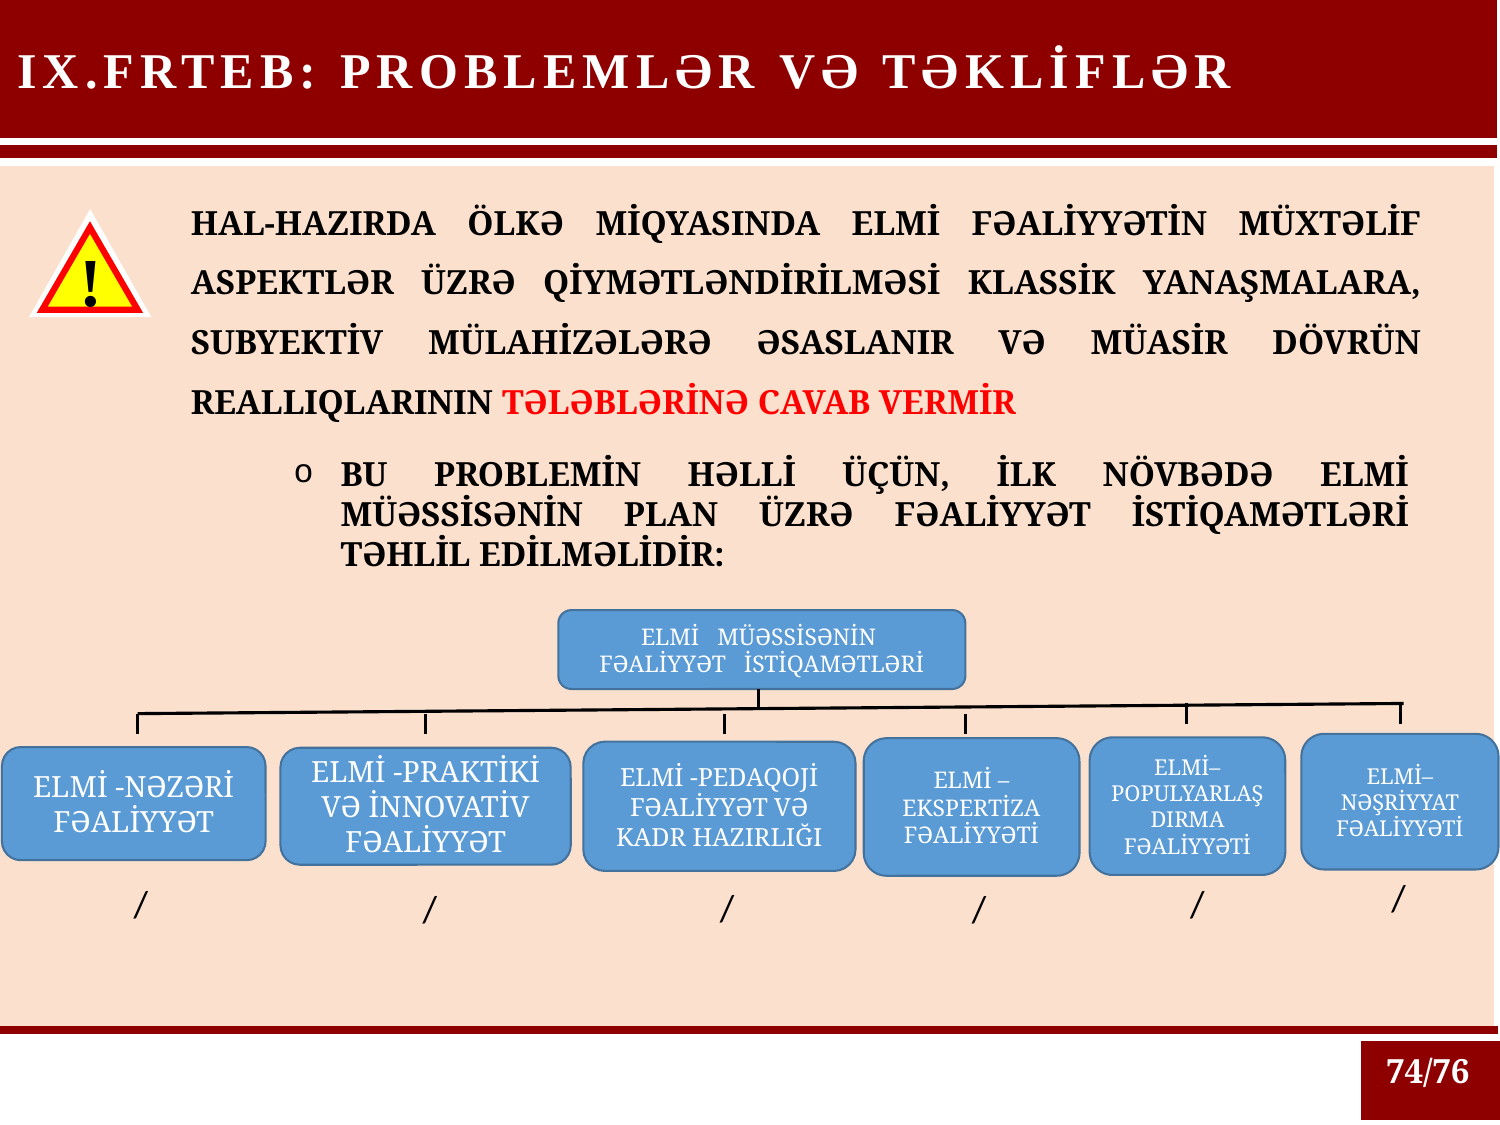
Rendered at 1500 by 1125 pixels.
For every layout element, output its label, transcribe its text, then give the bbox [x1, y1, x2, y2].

text_box ELMİ -PRAKTİKİ VƏ İNNOVATİV FƏALİYYƏT [279, 746, 572, 866]
text_box [0, 164, 1496, 1026]
text_box PROBLEMLƏR VƏ TƏKLİFLƏR [325, 30, 1247, 106]
text_box ELMİ–NƏŞRİYYAT FƏALİYYƏTİ [1300, 732, 1500, 871]
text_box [137, 689, 1404, 734]
text_box HAL-HAZIRDA ÖLKƏ MİQYASINDA ELMİ FƏALİYYƏTİN MÜXTƏLİF ASPEKTLƏR ÜZRƏ QİYMƏTLƏNDİRİLMƏSİ KLASSİK YANAŞMALARA, SUBYEKTİV MÜLAHİZƏLƏRƏ ƏSASLANIR VƏ MÜASİR DÖVRÜN REALLIQLARININ TƏLƏBLƏRİNƏ CAVAB VERMİR [176, 174, 1438, 429]
text_box ELMİ MÜƏSSİSƏNİN FƏALİYYƏT İSTİQAMƏTLƏRİ [557, 609, 967, 689]
text_box ELMİ -NƏZƏRİ FƏALİYYƏT [0, 746, 267, 862]
text_box [0, 0, 1497, 138]
text_box [0, 332, 1405, 408]
text_box [1361, 1041, 1500, 1120]
text_box ELMİ –EKSPERTİZA FƏALİYYƏTİ [862, 737, 1081, 877]
text_box BU PROBLEMİN HƏLLİ ÜÇÜN, İLK NÖVBƏDƏ ELMİ MÜƏSSİSƏNİN PLAN ÜZRƏ FƏALİYYƏT İSTİQAMƏTLƏRİ TƏHLİL EDİLMƏLİDİR: [163, 446, 1425, 581]
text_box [34, 215, 147, 330]
text_box ELMİ–POPULYARLAŞDIRMA FƏALİYYƏTİ [1088, 736, 1287, 876]
text_box ELMİ -PEDAQOJİ FƏALİYYƏT VƏ KADR HAZIRLIĞI [582, 740, 857, 872]
text_box IX.FRTEB: [2, 31, 351, 107]
text_box [0, 145, 1497, 158]
slide_number 74/76 [1147, 1042, 1485, 1103]
text_box [0, 1026, 1498, 1034]
